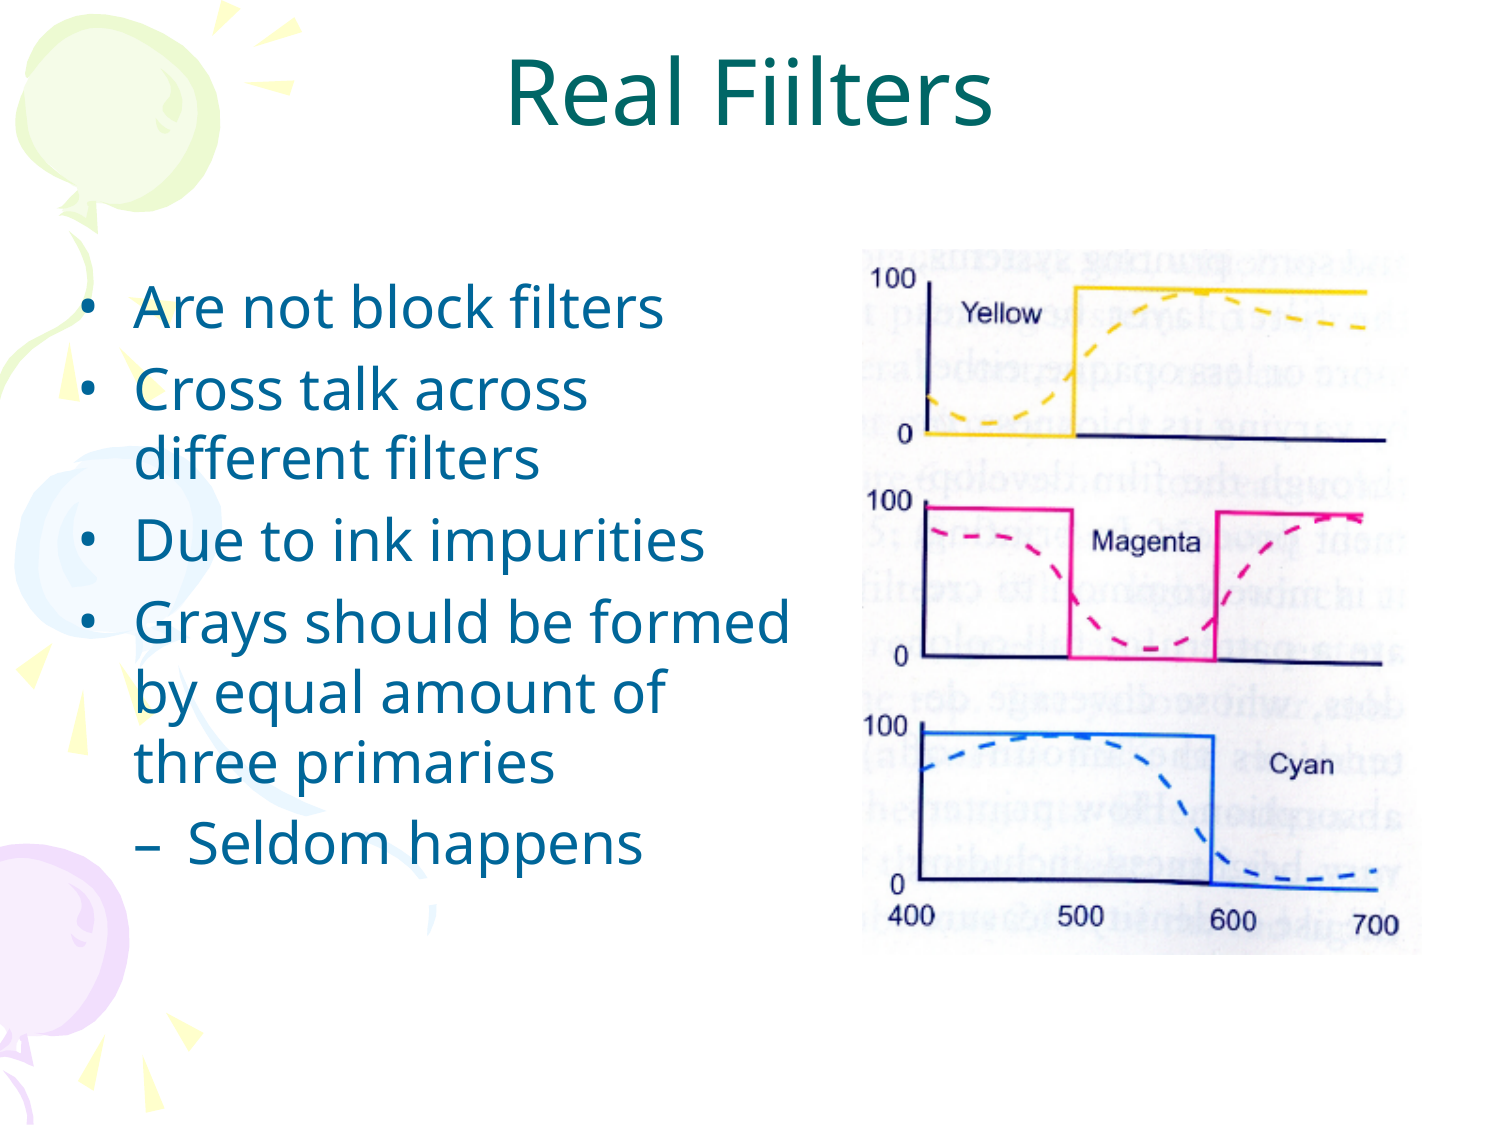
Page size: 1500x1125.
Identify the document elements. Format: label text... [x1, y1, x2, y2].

title Real Fiilters [0, 0, 1500, 154]
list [862, 249, 1423, 955]
list Are not block filters Cross talk across different filters Due to ink impurities Grays should be formed by equal amount of three primaries Seldom happens [62, 262, 813, 1038]
